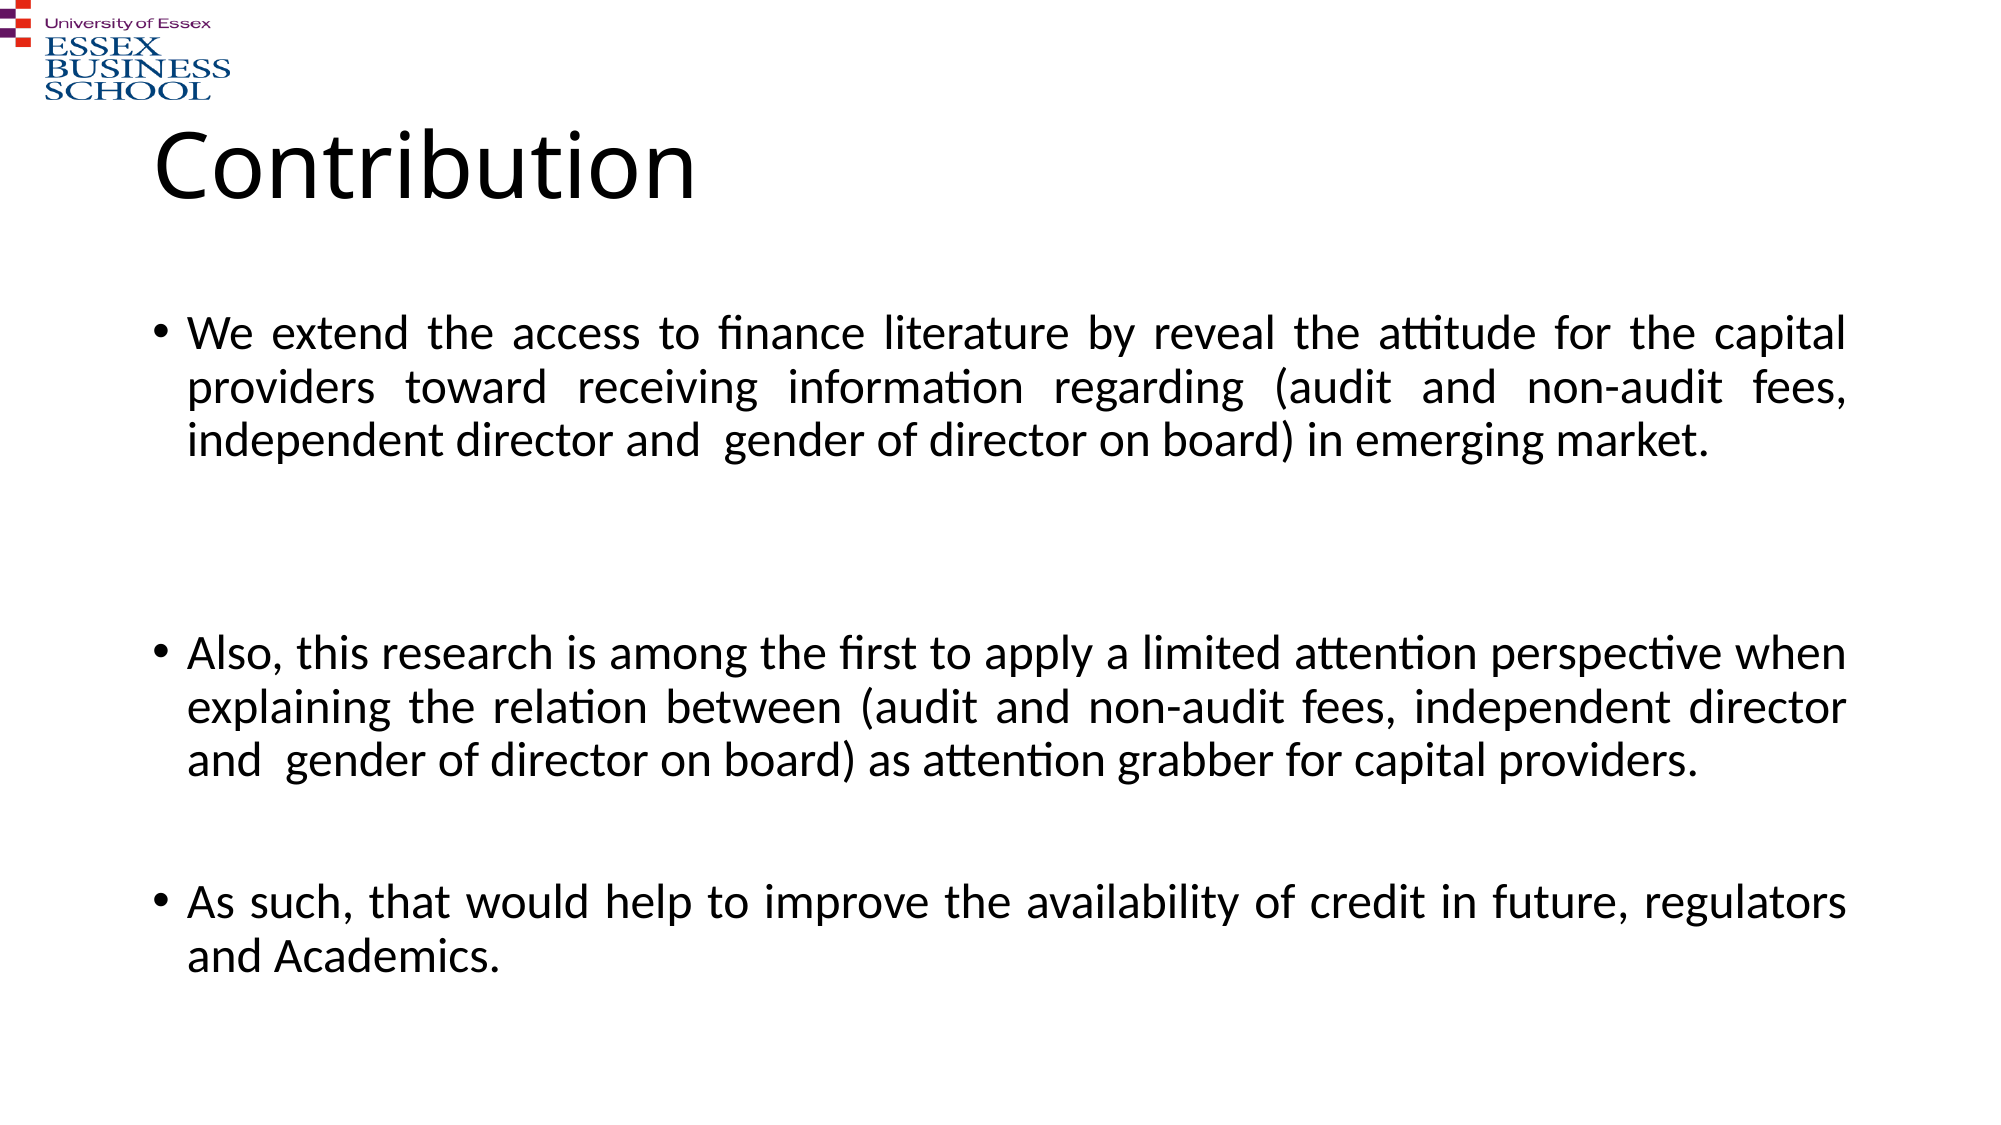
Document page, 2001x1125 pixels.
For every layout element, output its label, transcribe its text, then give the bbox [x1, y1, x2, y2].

list We extend the access to finance literature by reveal the attitude for the capital providers toward receiving information regarding (audit and non-audit fees, independent director and gender of director on board) in emerging market. Also, this research is among the first to apply a limited attention perspective when explaining the relation between (audit and non-audit fees, independent director and gender of director on board) as attention grabber for capital providers. As such, that would help to improve the availability of credit in future, regulators and Academics. [137, 299, 1863, 1014]
title Contribution [137, 59, 1863, 278]
picture [0, 0, 230, 100]
